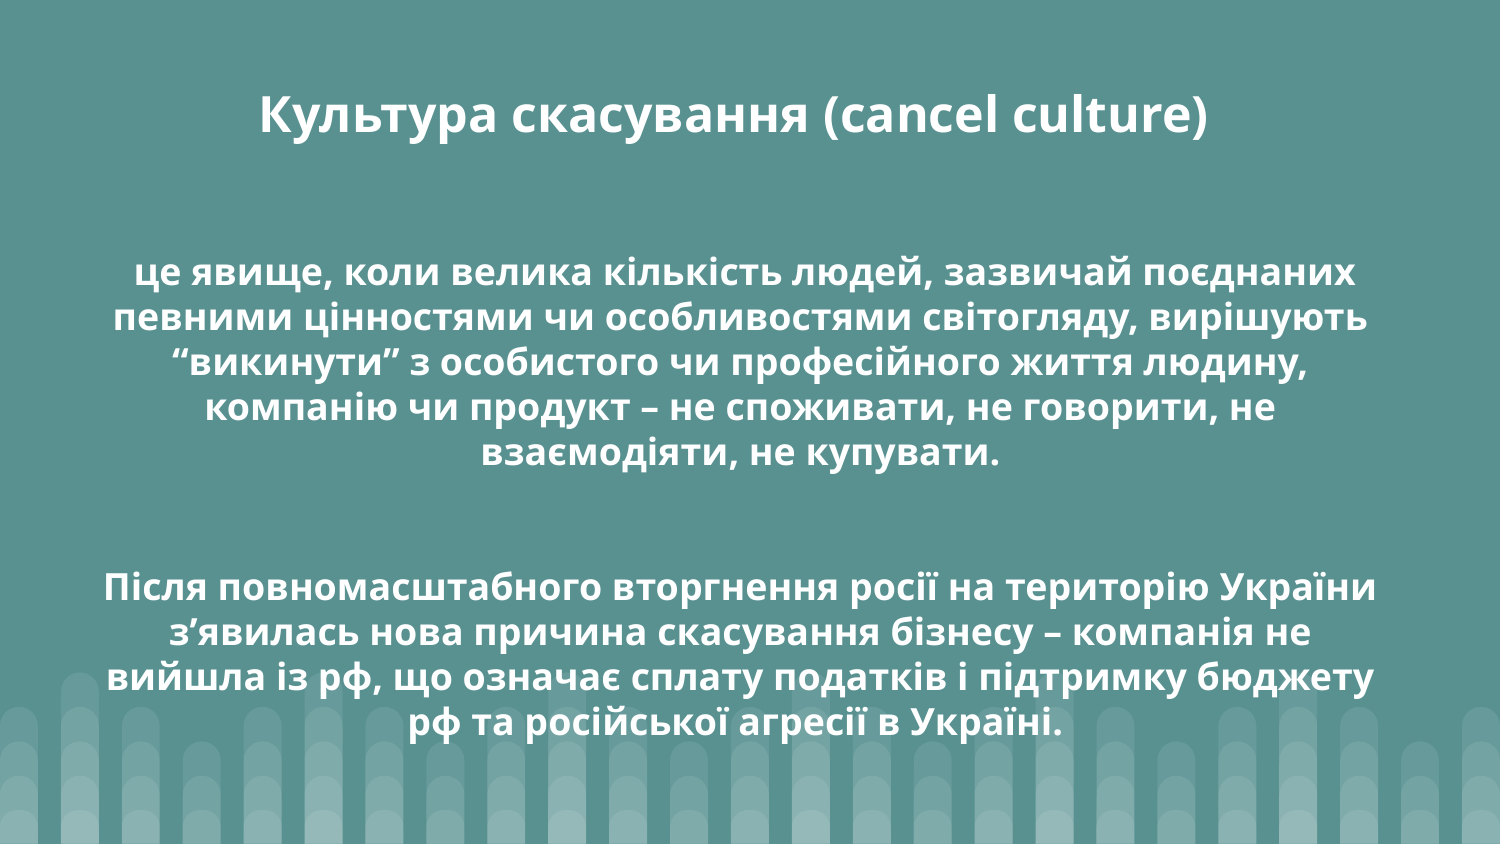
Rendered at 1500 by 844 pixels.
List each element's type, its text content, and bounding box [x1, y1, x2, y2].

title Культура скасування (cancel culture) це явище, коли велика кількість людей, зазвичай поєднаних певними цінностями чи особливостями світогляду, вирішують “викинути” з особистого чи професійного життя людину, компанію чи продукт – не споживати, не говорити, не взаємодіяти, не купувати. Після повномасштабного вторгнення росії на територію України з’явилась нова причина скасування бізнесу – компанія не вийшла із рф, що означає сплату податків і підтримку бюджету рф та російської агресії в Україні. [84, 126, 1397, 699]
